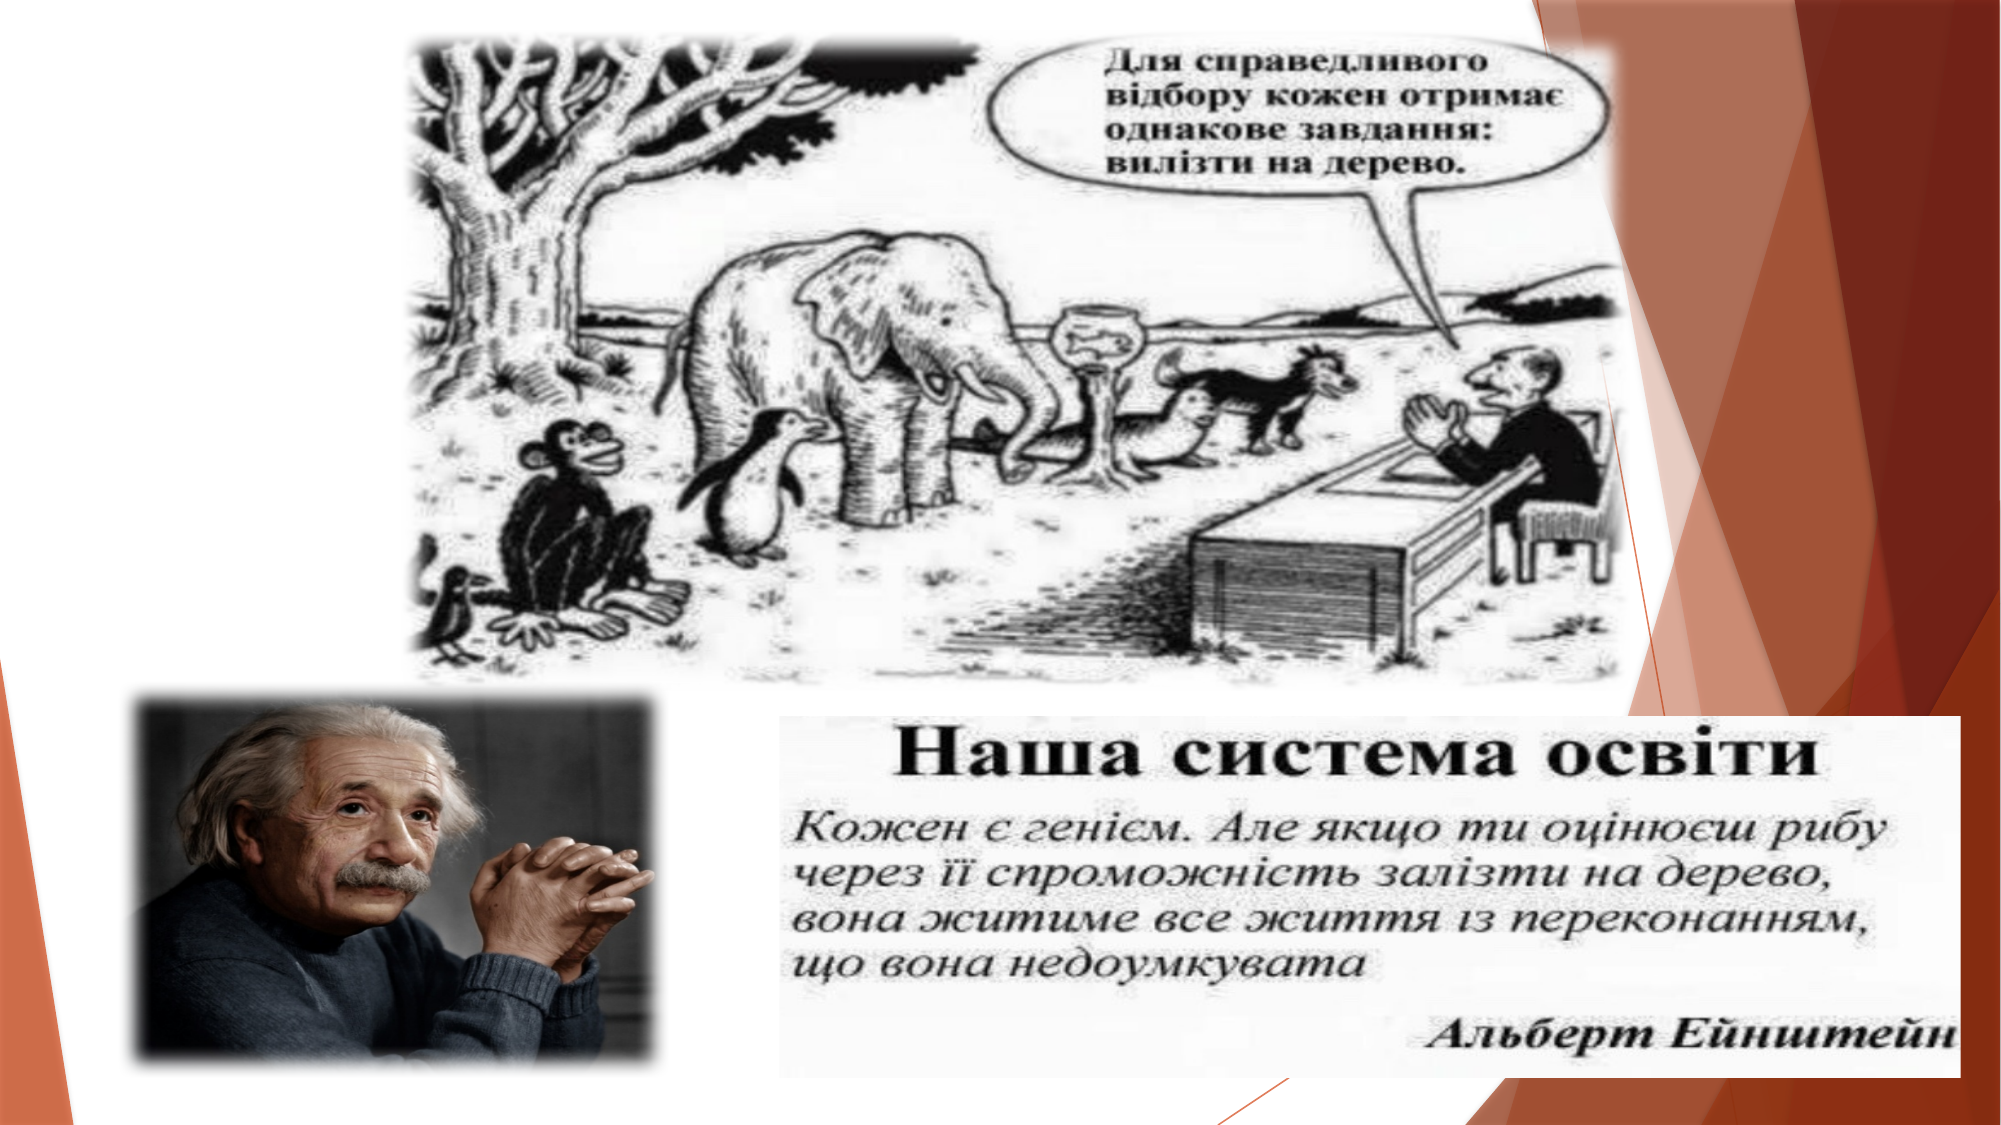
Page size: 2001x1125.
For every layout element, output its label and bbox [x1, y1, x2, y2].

picture [117, 30, 1631, 1080]
picture [778, 715, 1962, 1079]
